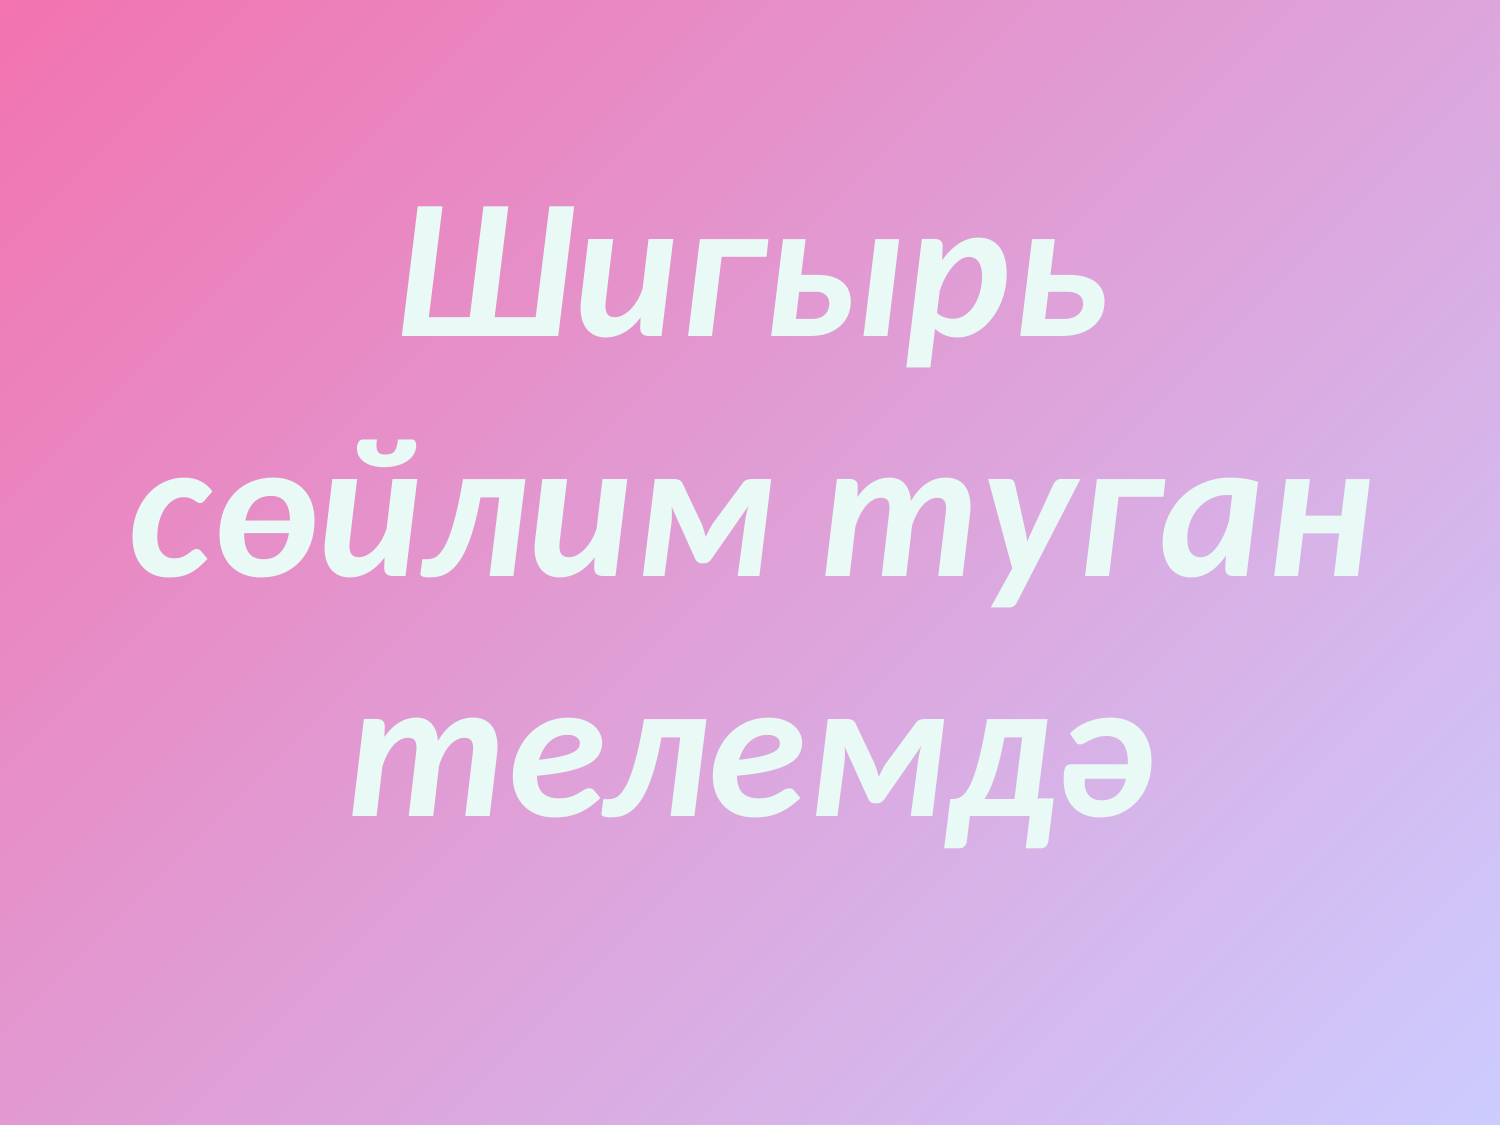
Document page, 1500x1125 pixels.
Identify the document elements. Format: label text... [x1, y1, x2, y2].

text_box Шигырь сөйлим туган телемдә [70, 128, 1433, 864]
